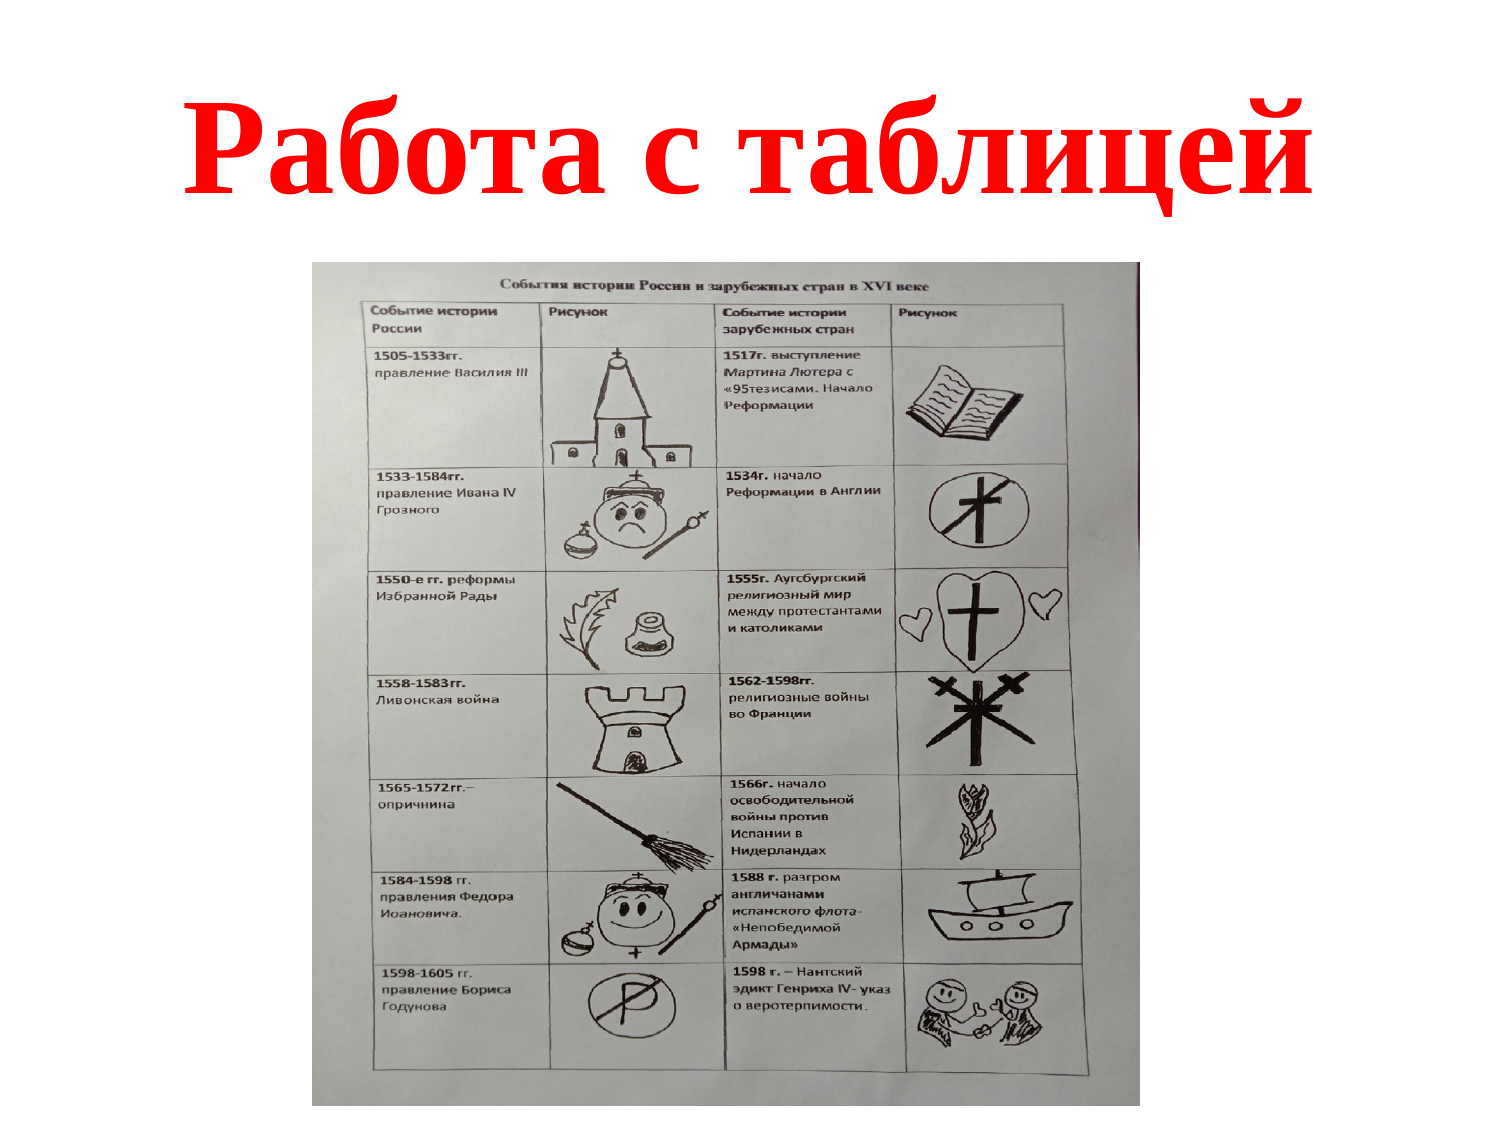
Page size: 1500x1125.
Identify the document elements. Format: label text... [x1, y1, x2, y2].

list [312, 262, 1140, 1107]
title Работа с таблицей [75, 45, 1425, 233]
